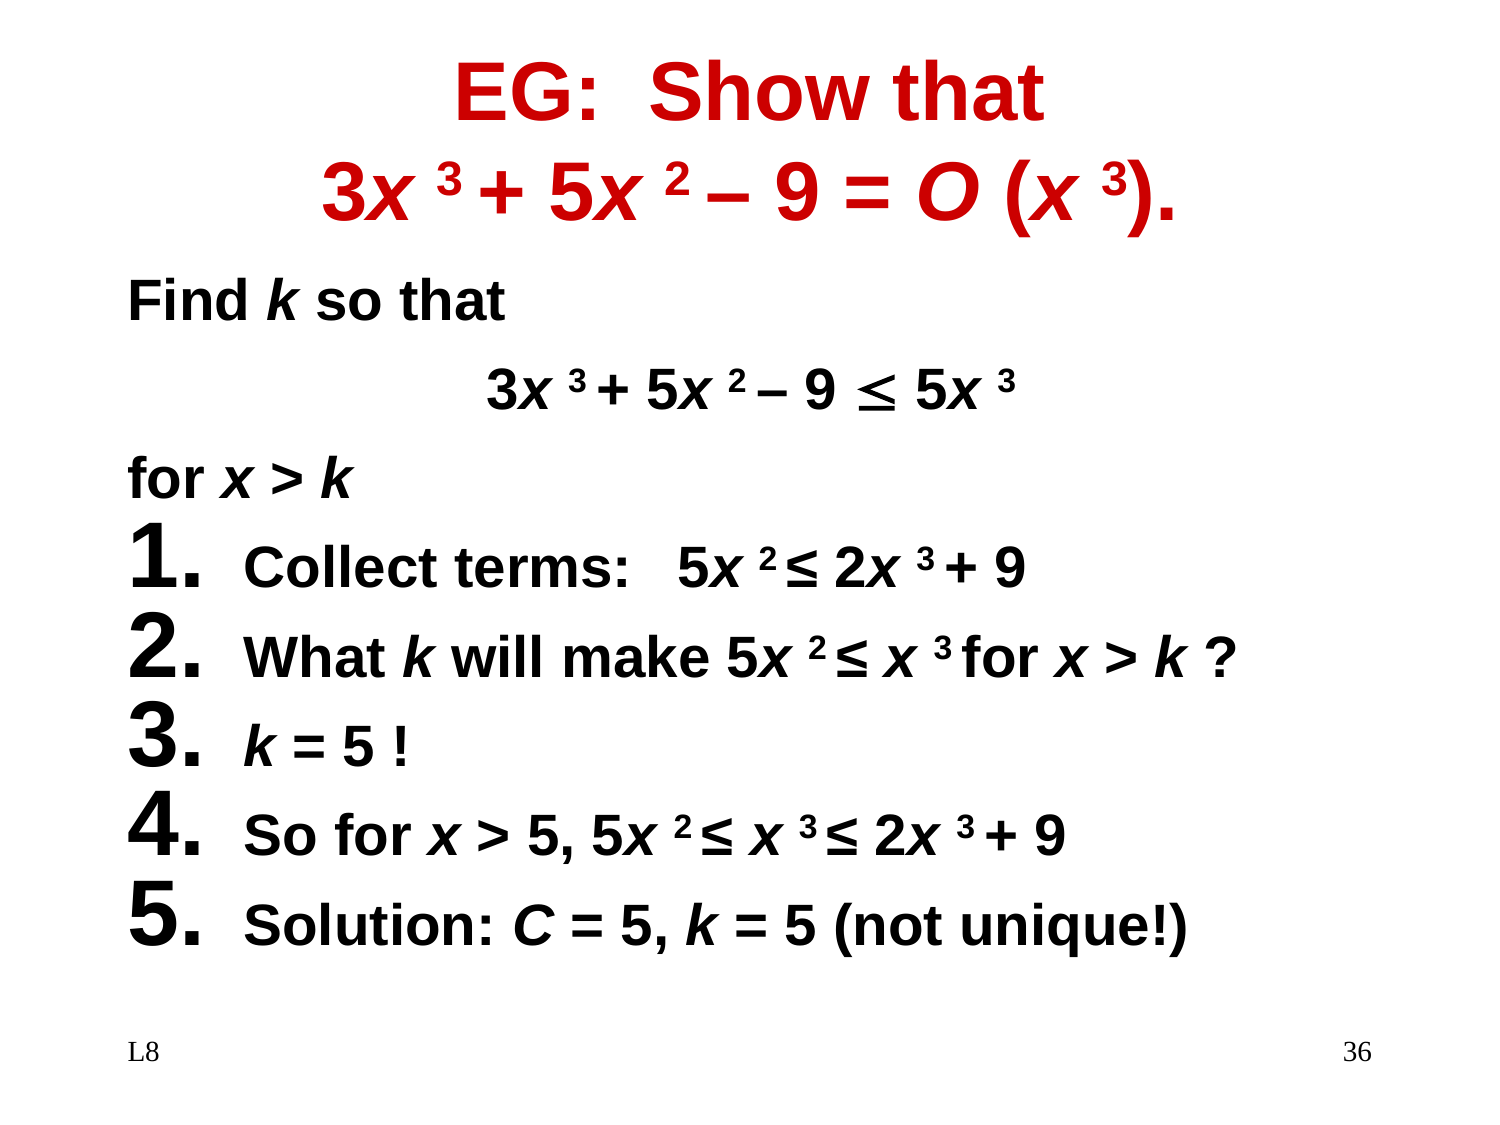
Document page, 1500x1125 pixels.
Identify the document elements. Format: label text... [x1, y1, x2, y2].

slide_number L8 [112, 1026, 426, 1101]
list Find k so that 3x 3 + 5x 2 – 9  5x 3 for x > k Collect terms: 5x 2 ≤ 2x 3 + 9 What k will make 5x 2 ≤ x 3 for x > k ? k = 5 ! So for x > 5, 5x 2 ≤ x 3 ≤ 2x 3 + 9 Solution: C = 5, k = 5 (not unique!) [112, 262, 1401, 1026]
title EG: Show that 3x 3 + 5x 2 – 9 = O (x 3). [0, 49, 1500, 226]
slide_number 36 [1074, 1026, 1388, 1101]
